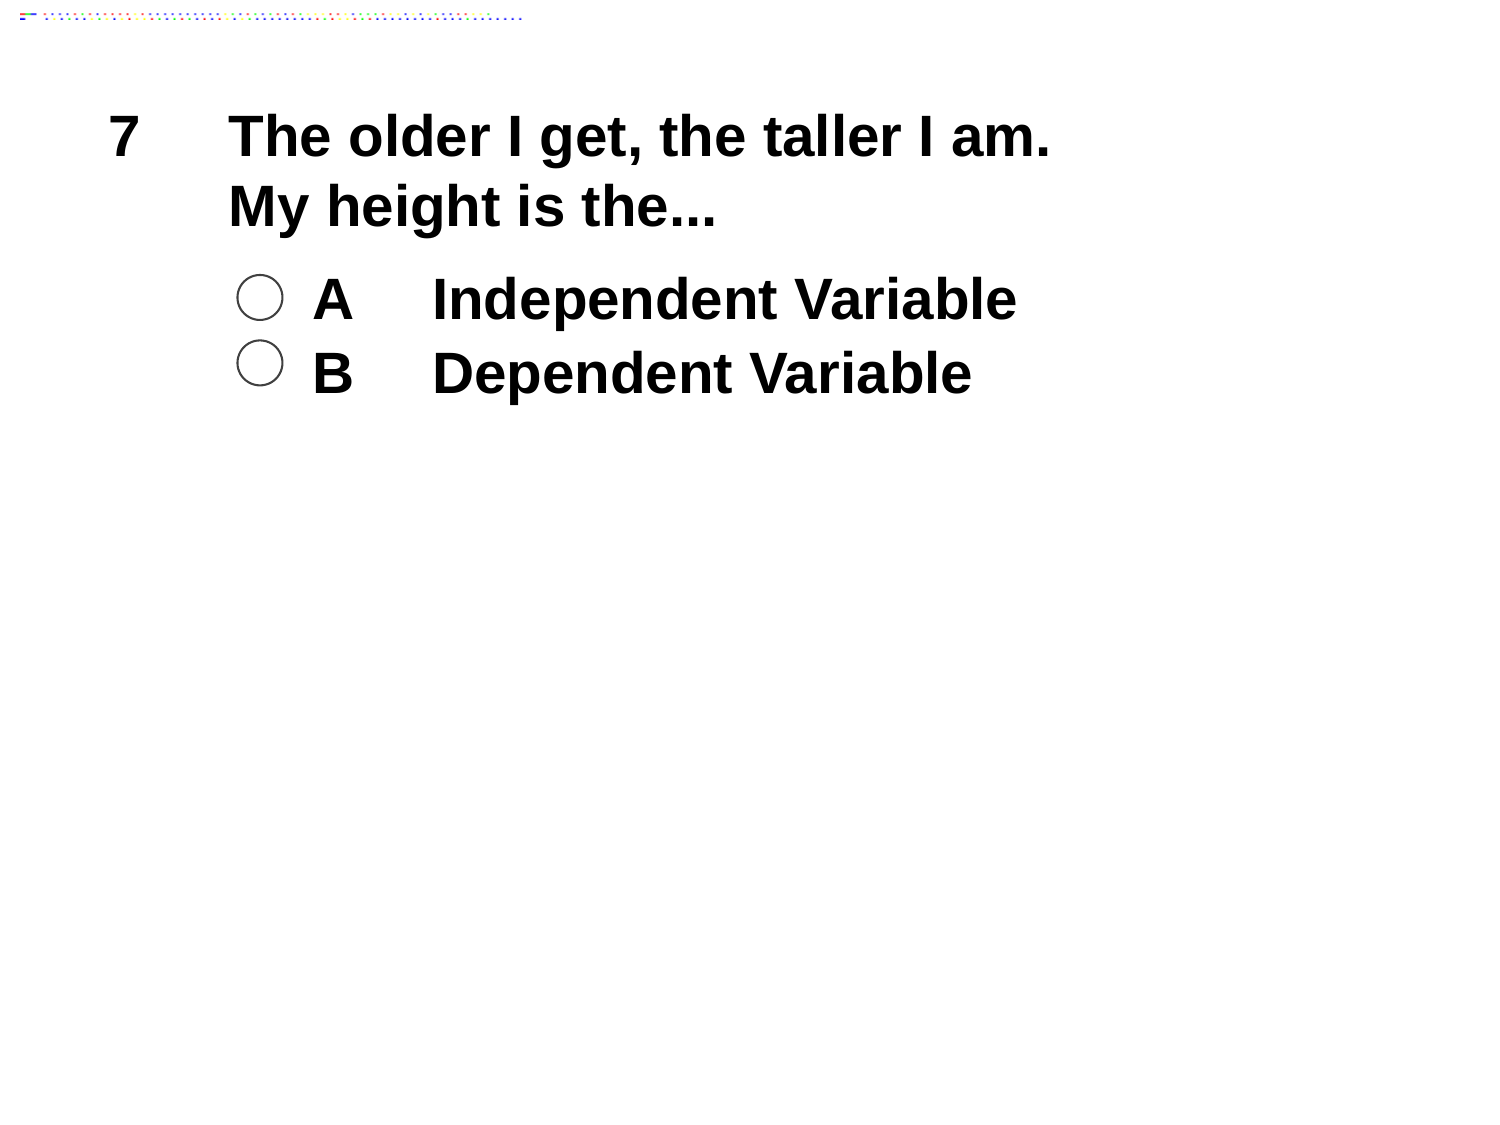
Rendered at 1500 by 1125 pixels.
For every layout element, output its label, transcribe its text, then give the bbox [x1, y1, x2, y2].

text_box [235, 338, 285, 388]
text_box [235, 272, 285, 323]
text_box Independent Variable [420, 255, 1163, 338]
text_box Dependent Variable [419, 329, 1127, 412]
text_box B [299, 329, 419, 412]
text_box A [300, 255, 420, 329]
text_box 7 [96, 92, 216, 175]
picture [20, 11, 531, 20]
text_box The older I get, the taller I am. My height is the... [216, 92, 1138, 245]
